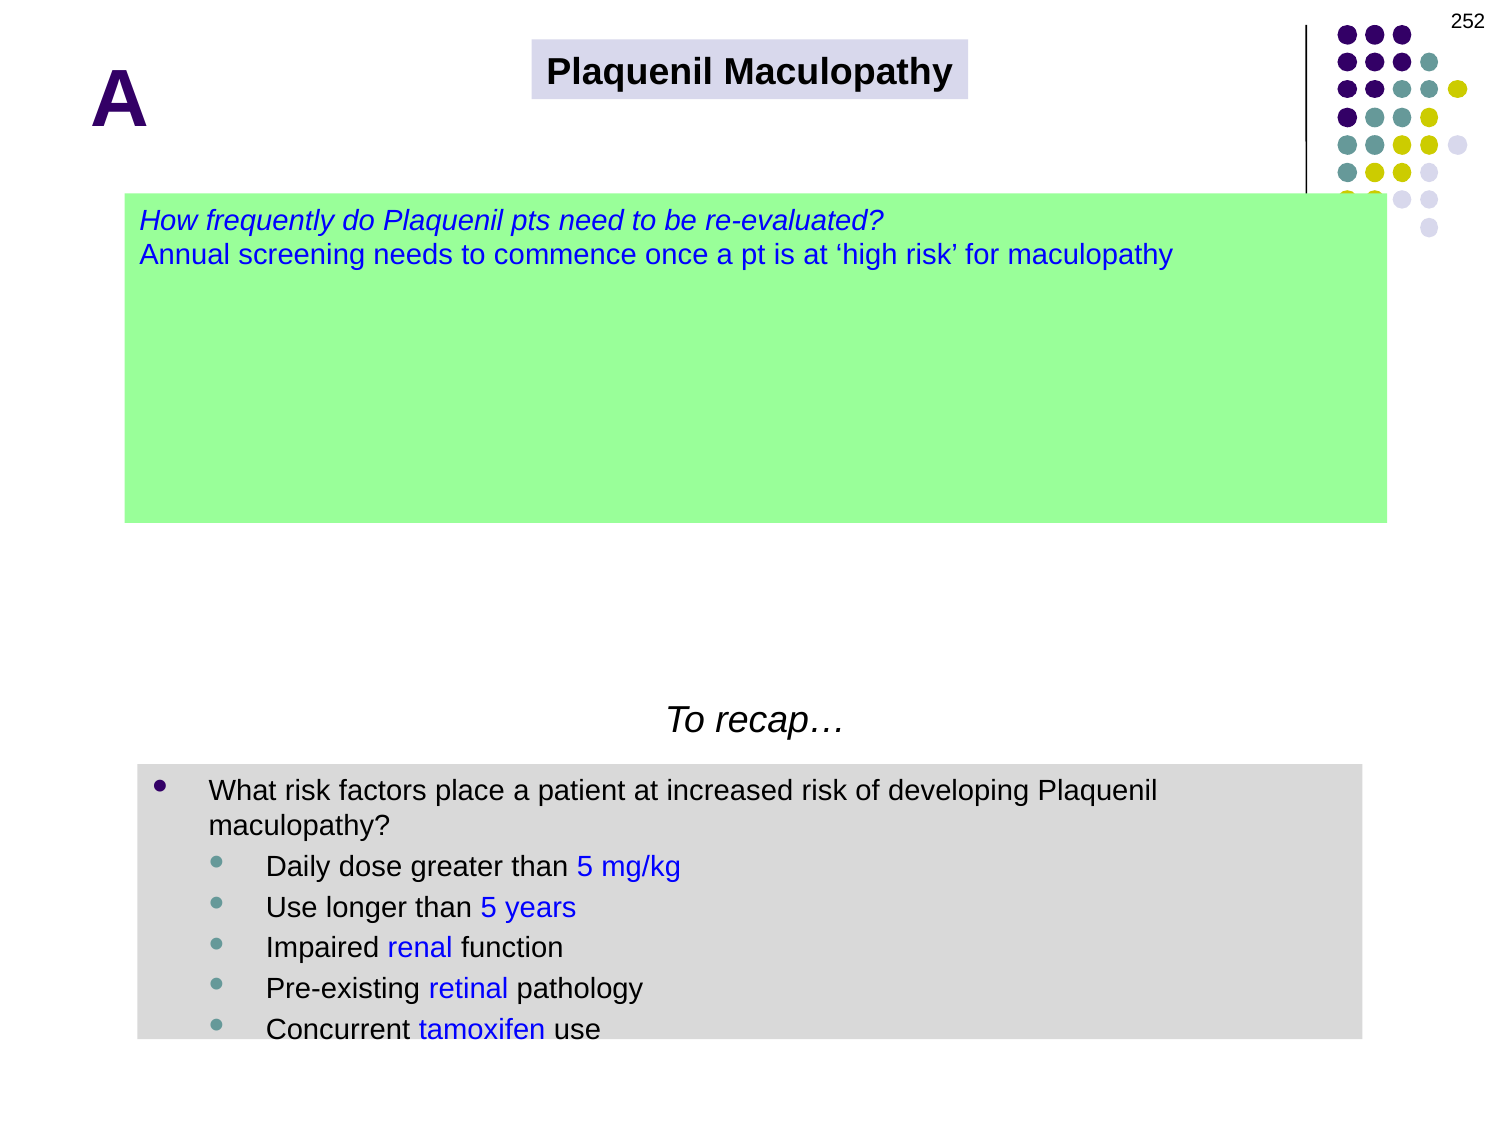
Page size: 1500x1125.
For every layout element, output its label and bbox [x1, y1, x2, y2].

text_box [650, 687, 862, 748]
text_box [124, 193, 1388, 523]
text_box [531, 39, 969, 100]
title [75, 20, 1313, 150]
text_box [137, 764, 1363, 1040]
text_box [1149, 0, 1500, 75]
